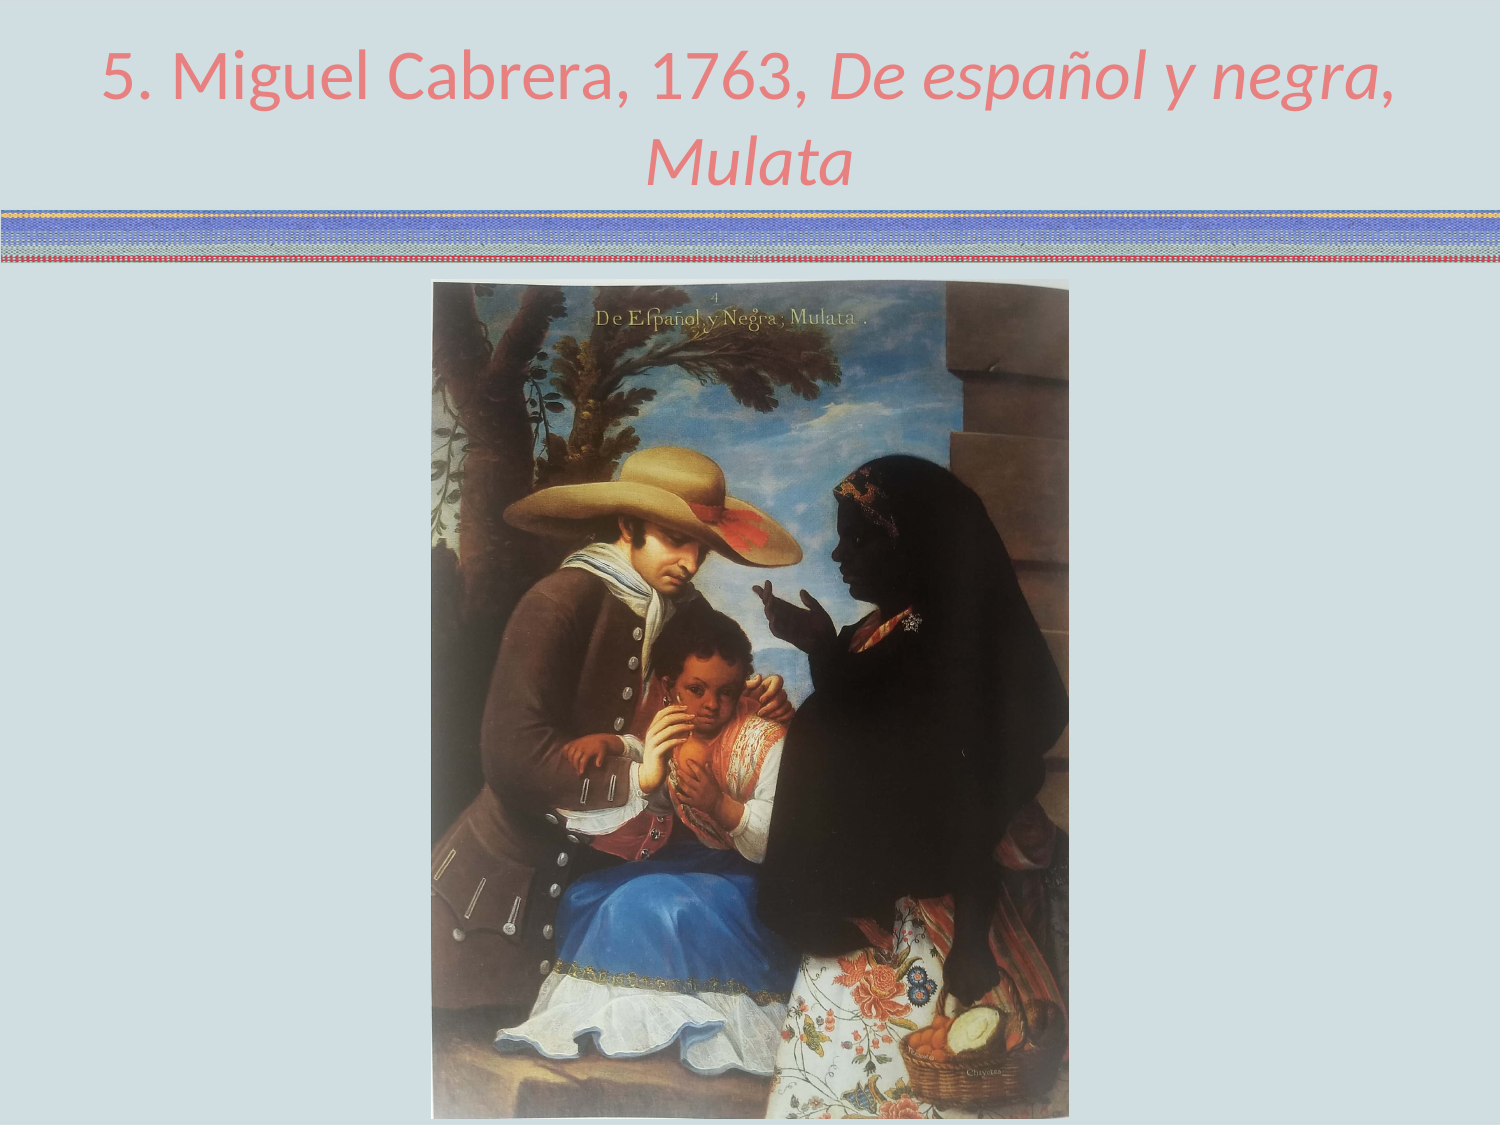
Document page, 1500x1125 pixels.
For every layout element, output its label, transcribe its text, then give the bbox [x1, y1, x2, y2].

picture [0, 0, 1500, 1125]
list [430, 279, 1070, 1119]
title 5. Miguel Cabrera, 1763, De español y negra, Mulata [75, 20, 1425, 209]
